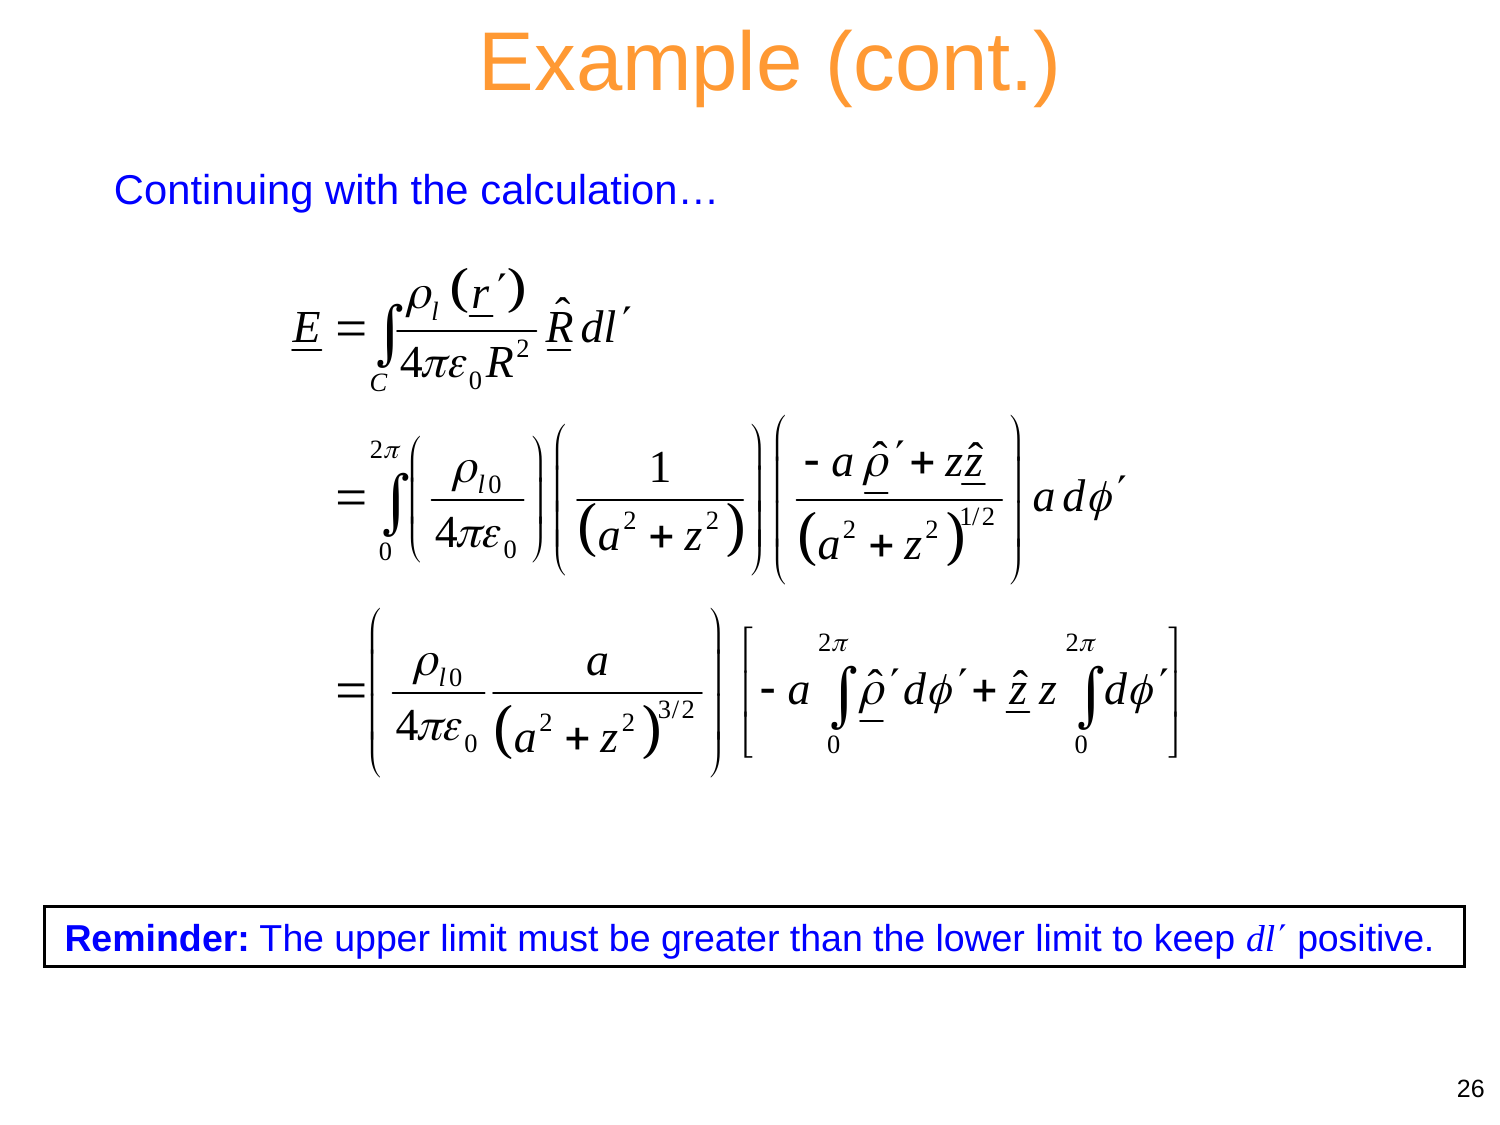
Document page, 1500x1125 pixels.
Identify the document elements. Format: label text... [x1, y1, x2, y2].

text_box Reminder: The upper limit must be greater than the lower limit to keep dl positive. [44, 906, 1465, 967]
slide_number 26 [1187, 1050, 1500, 1125]
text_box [284, 258, 1195, 787]
text_box Example (cont.) [324, 0, 1217, 115]
text_box Continuing with the calculation… [99, 155, 735, 221]
